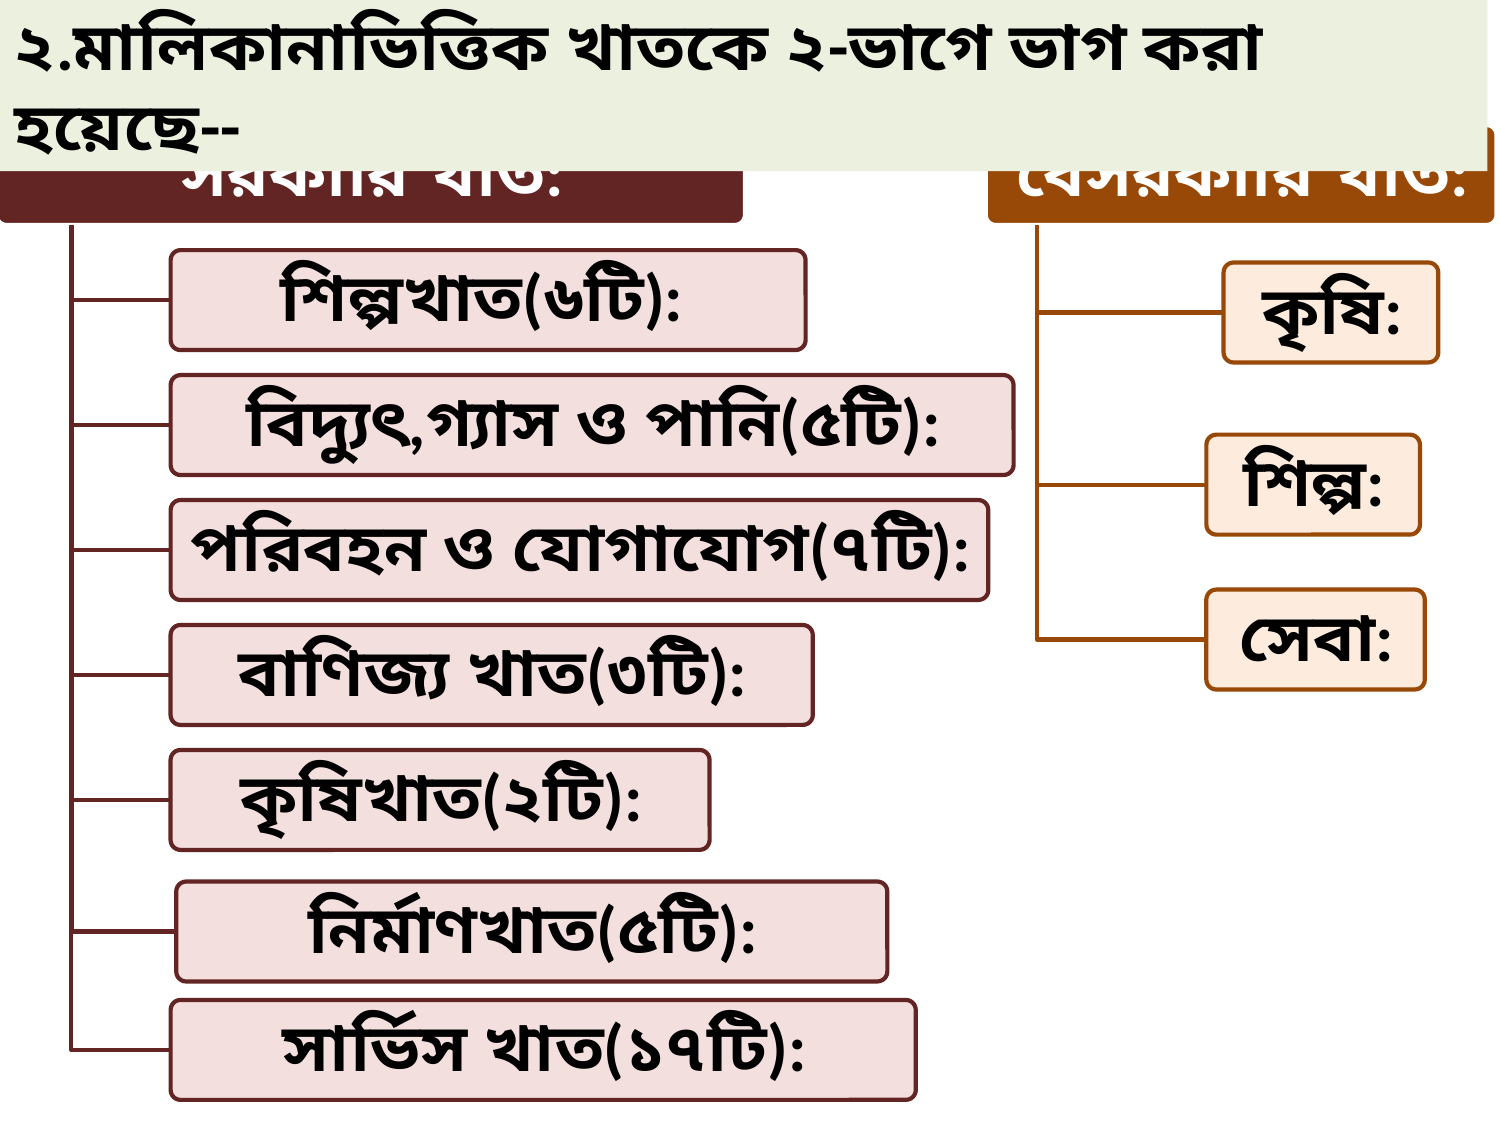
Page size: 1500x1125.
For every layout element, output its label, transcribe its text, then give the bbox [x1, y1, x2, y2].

text_box ২.মালিকানাভিত্তিক খাতকে ২-ভাগে ভাগ করা হয়েছে-- [0, 0, 1488, 124]
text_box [0, 124, 1497, 1101]
